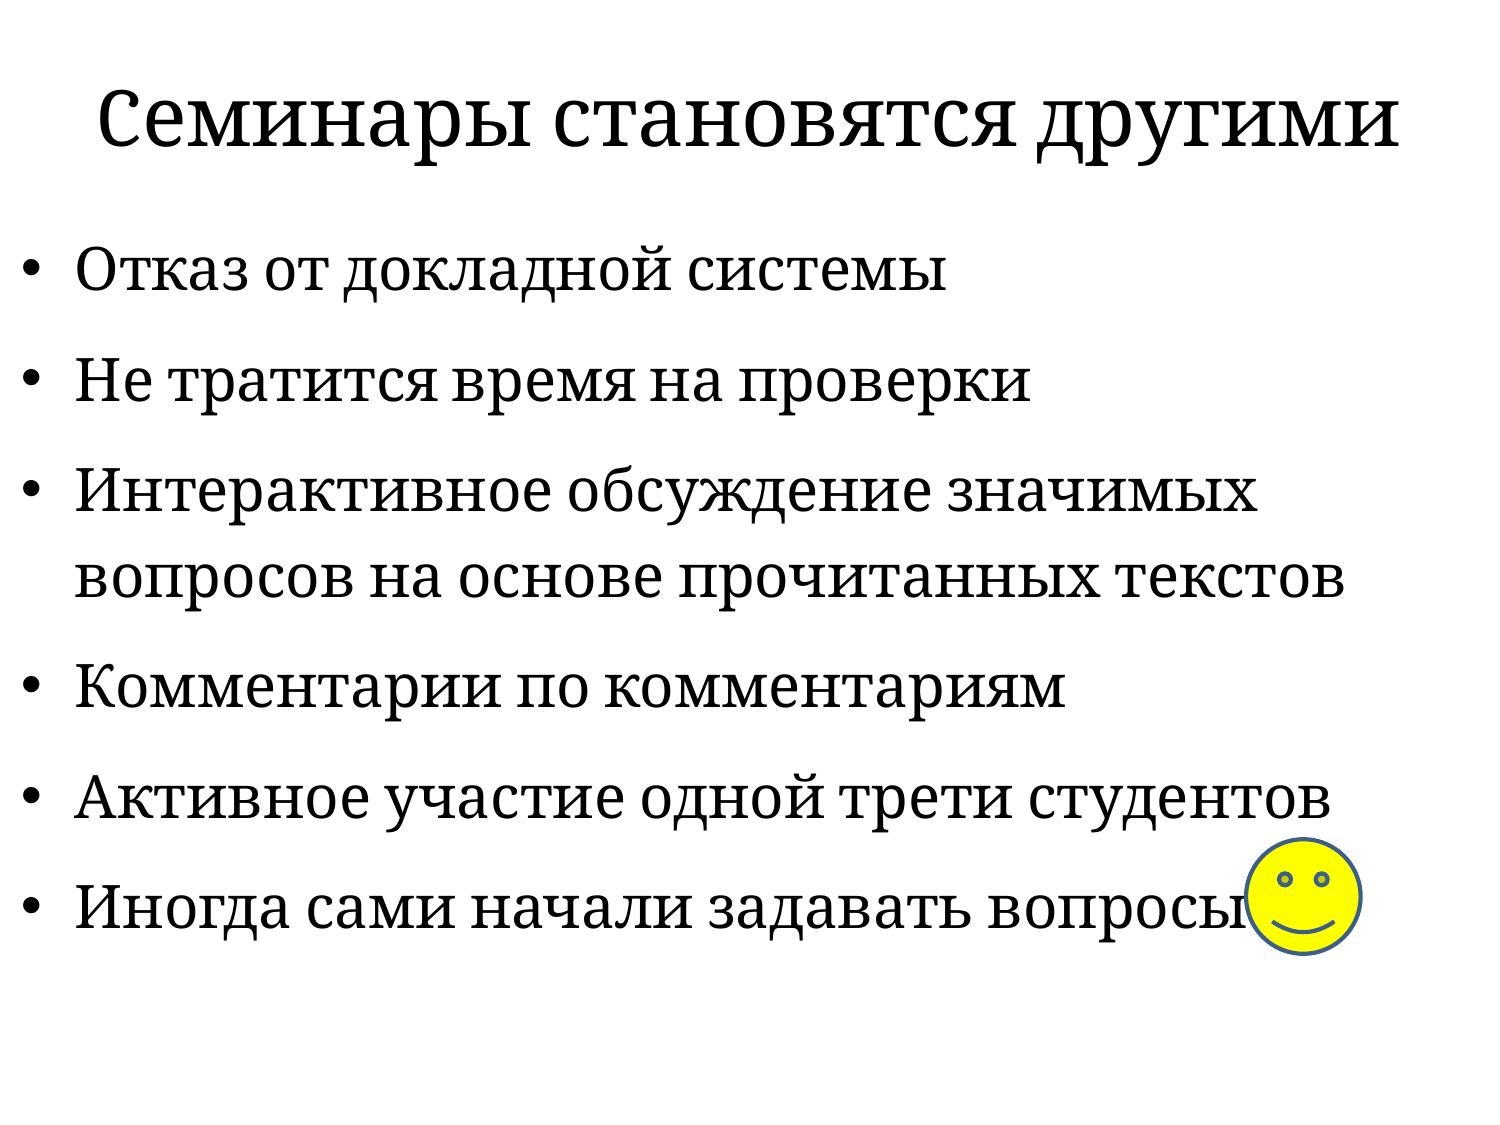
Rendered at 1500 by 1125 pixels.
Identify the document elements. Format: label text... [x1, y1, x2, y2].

list Отказ от докладной системы Не тратится время на проверки Интерактивное обсуждение значимых вопросов на основе прочитанных текстов Комментарии по комментариям Активное участие одной трети студентов Иногда сами начали задавать вопросы… [5, 208, 1500, 952]
title Cеминары становятся другими [75, 19, 1425, 207]
text_box [1243, 837, 1363, 956]
